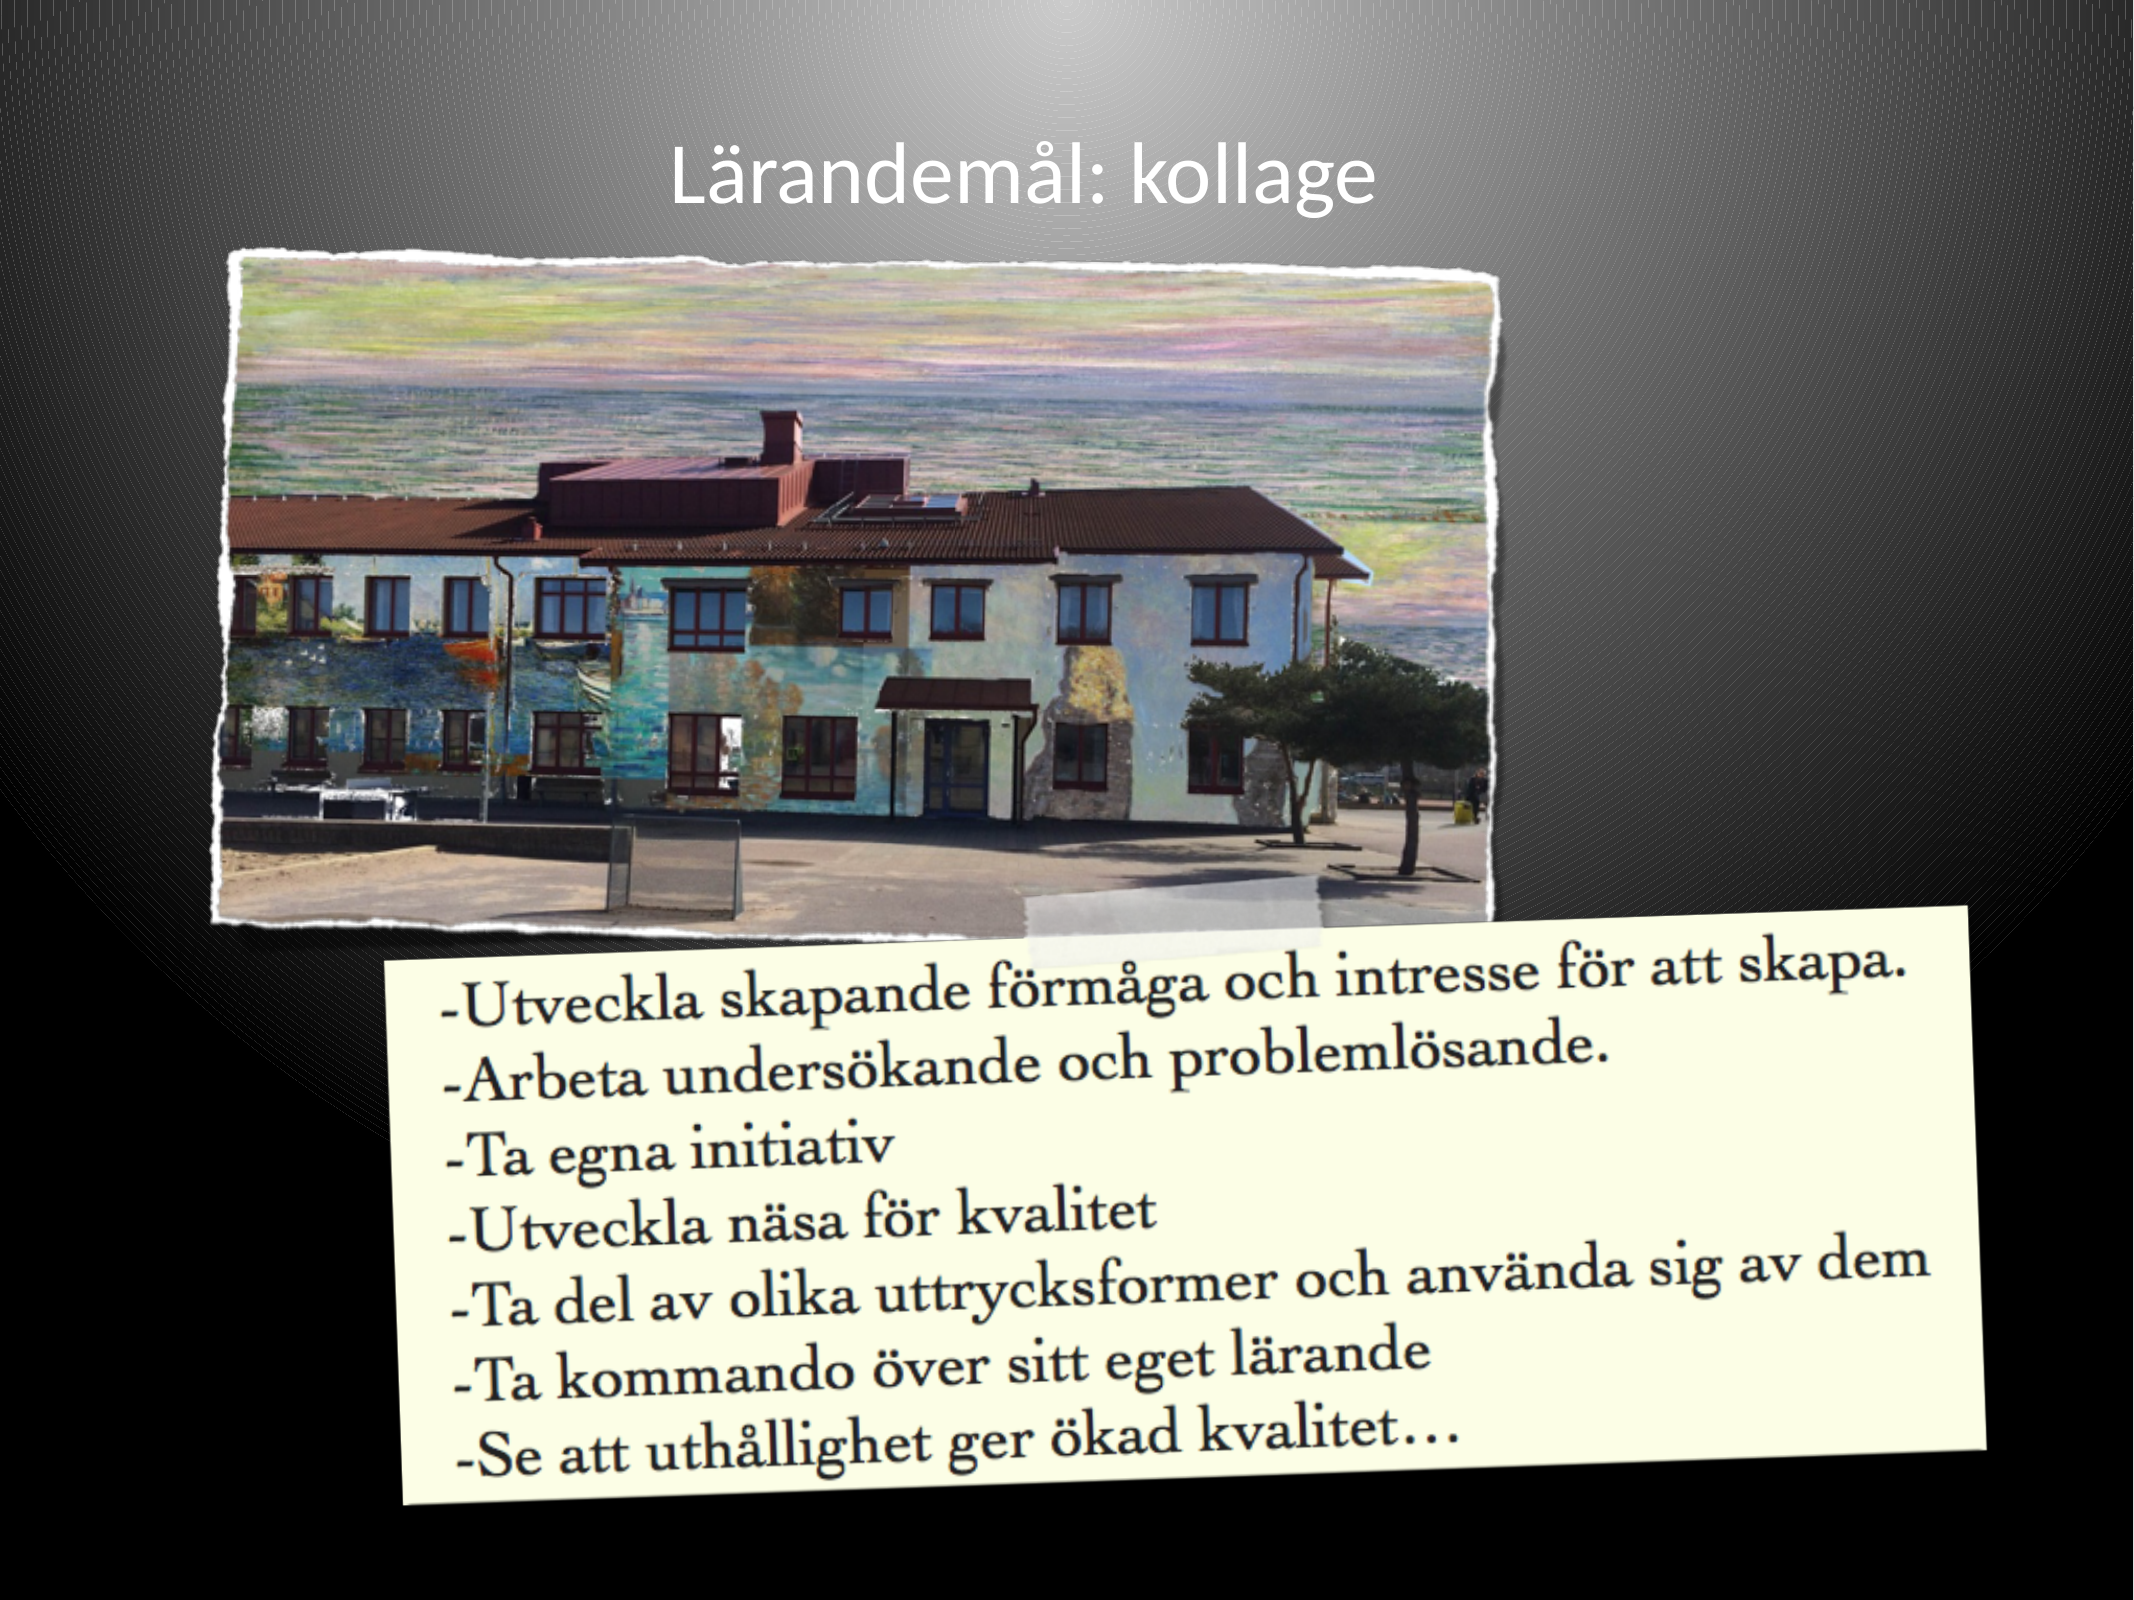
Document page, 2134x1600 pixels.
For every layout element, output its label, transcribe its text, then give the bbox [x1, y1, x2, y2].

text_box Lärandemål: kollage [660, 107, 1387, 230]
picture [207, 240, 1989, 1524]
